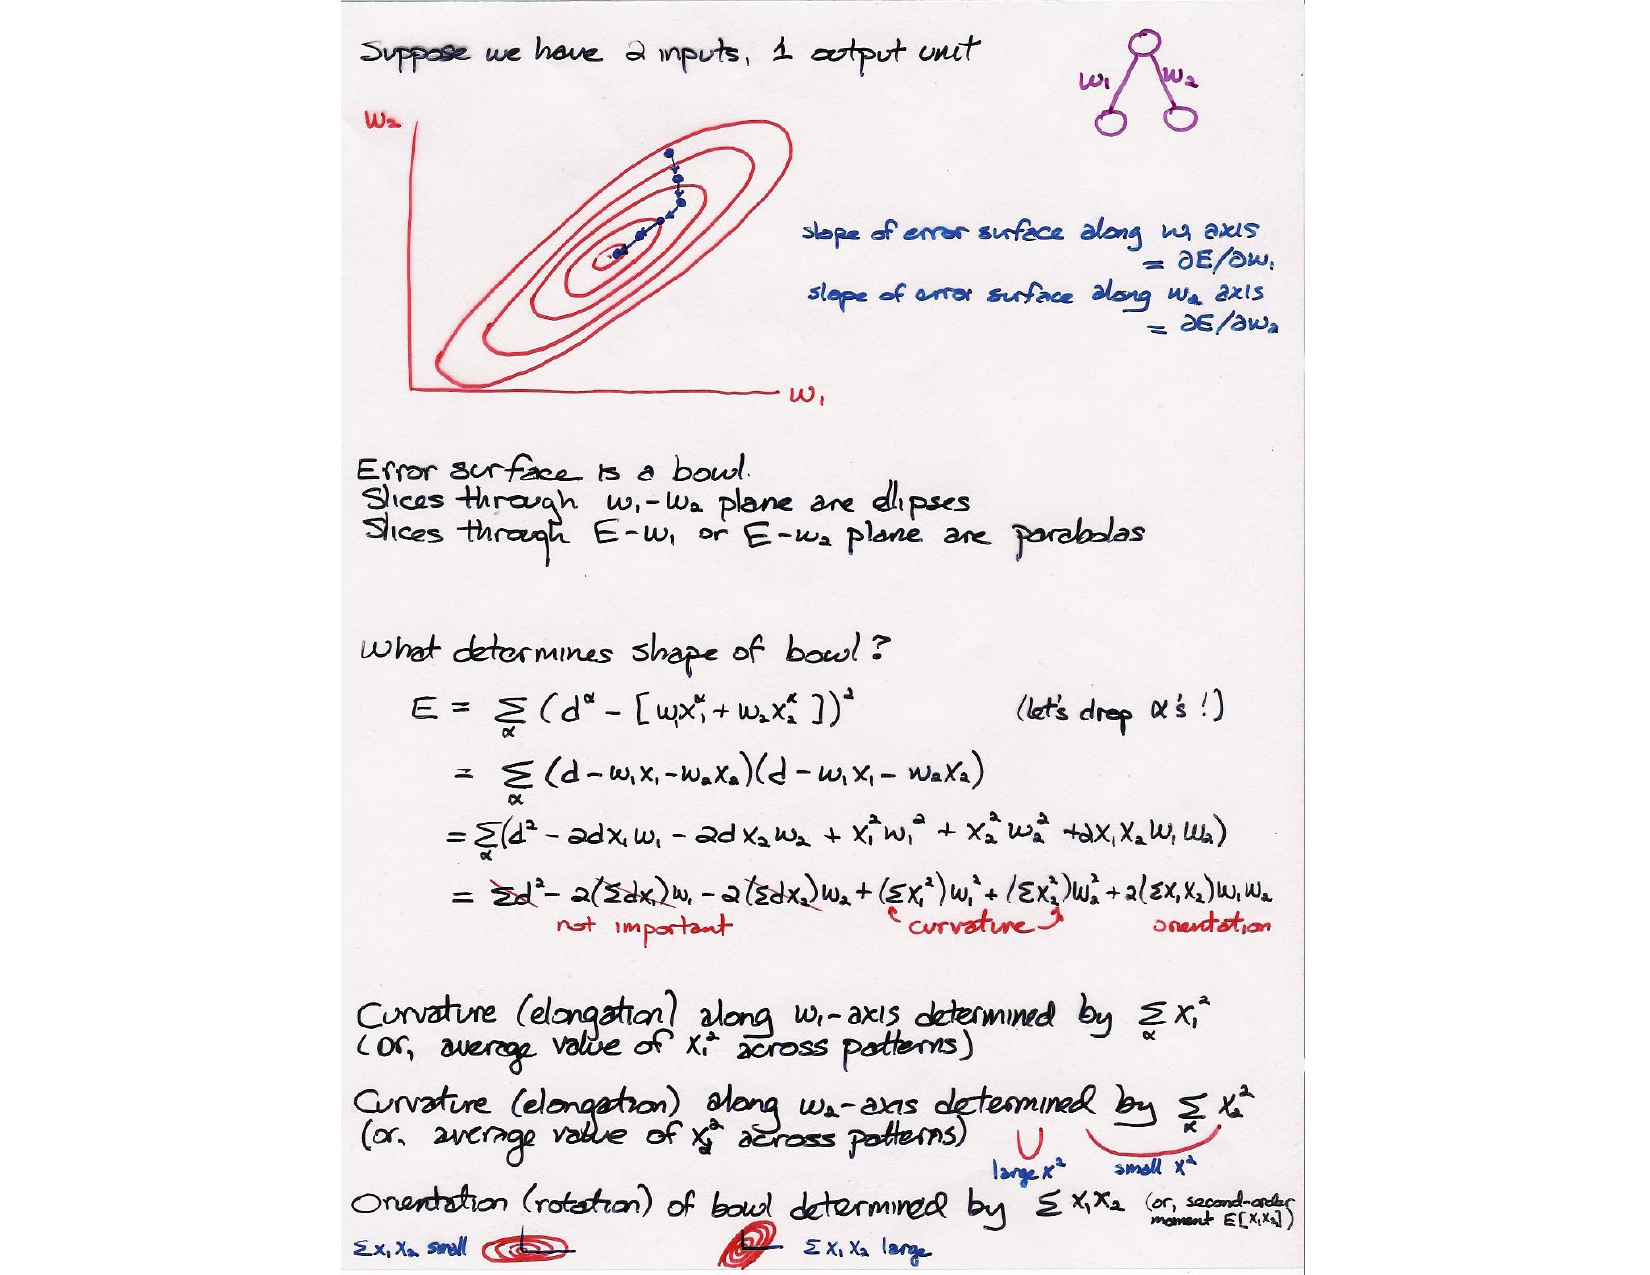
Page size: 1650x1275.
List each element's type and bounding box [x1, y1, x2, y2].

picture [341, 0, 1305, 1275]
